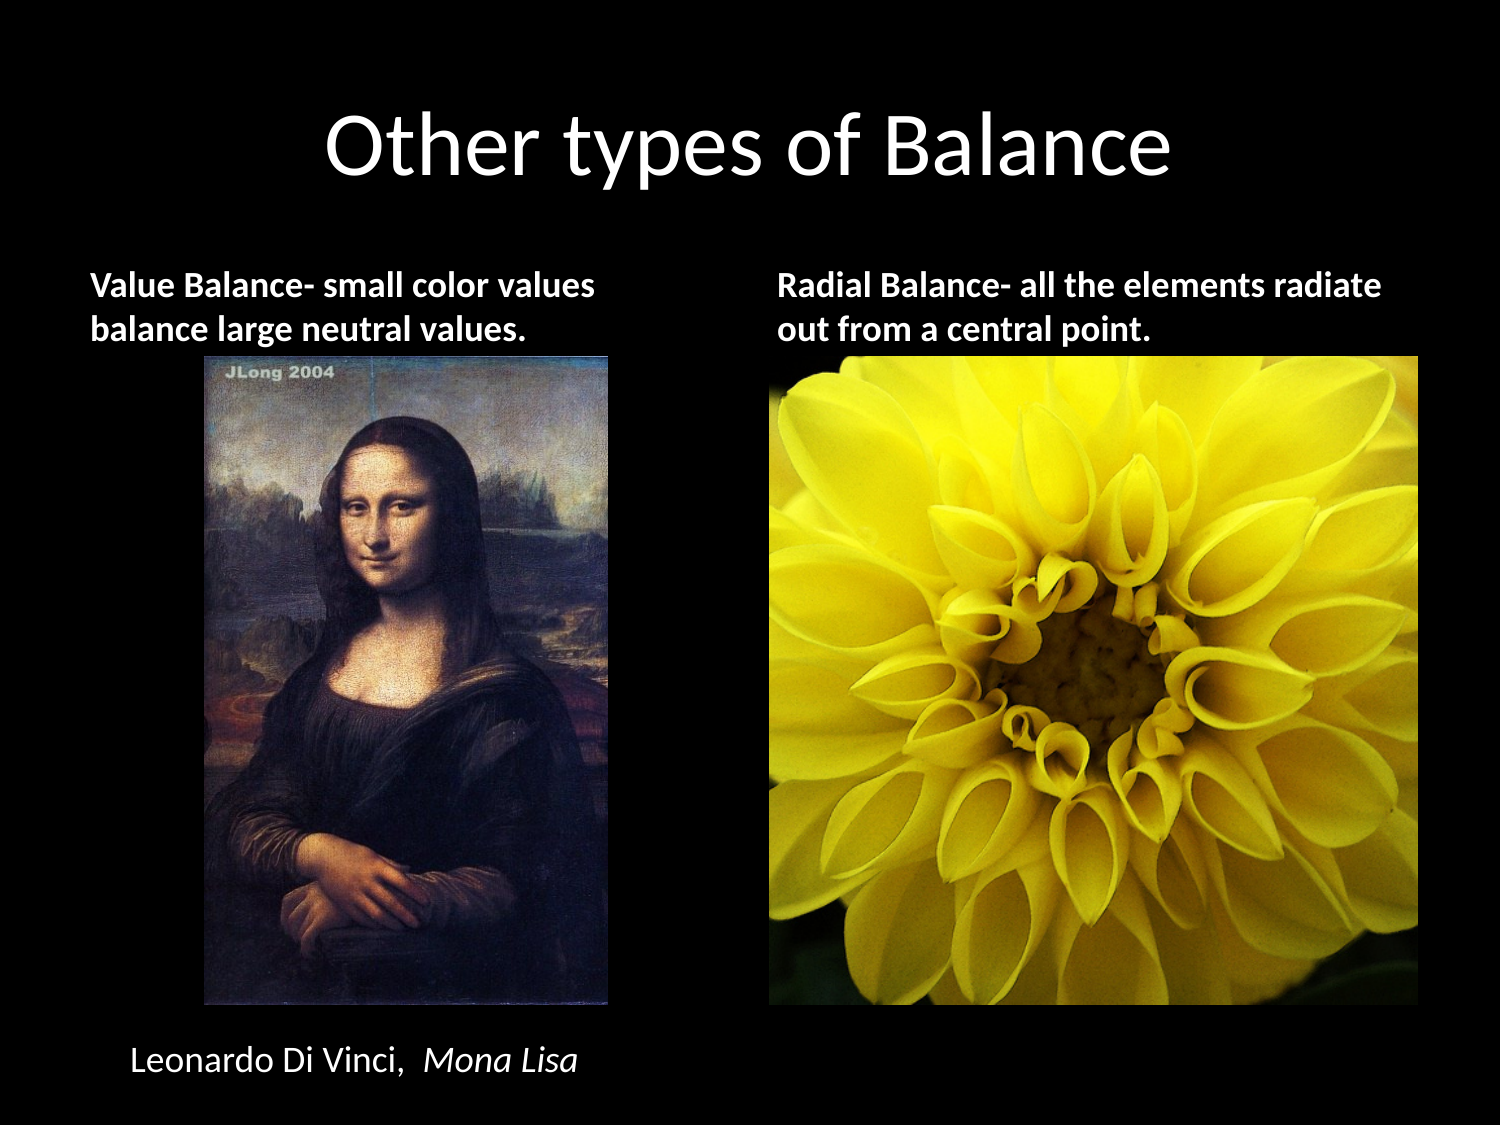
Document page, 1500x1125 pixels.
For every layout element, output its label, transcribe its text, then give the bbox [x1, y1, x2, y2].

list Value Balance- small color values balance large neutral values. [75, 251, 738, 356]
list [74, 356, 738, 1006]
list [761, 356, 1426, 1006]
list Radial Balance- all the elements radiate out from a central point. [761, 251, 1425, 356]
text_box Leonardo Di Vinci, Mona Lisa [115, 1027, 704, 1088]
title Other types of Balance [75, 45, 1425, 233]
